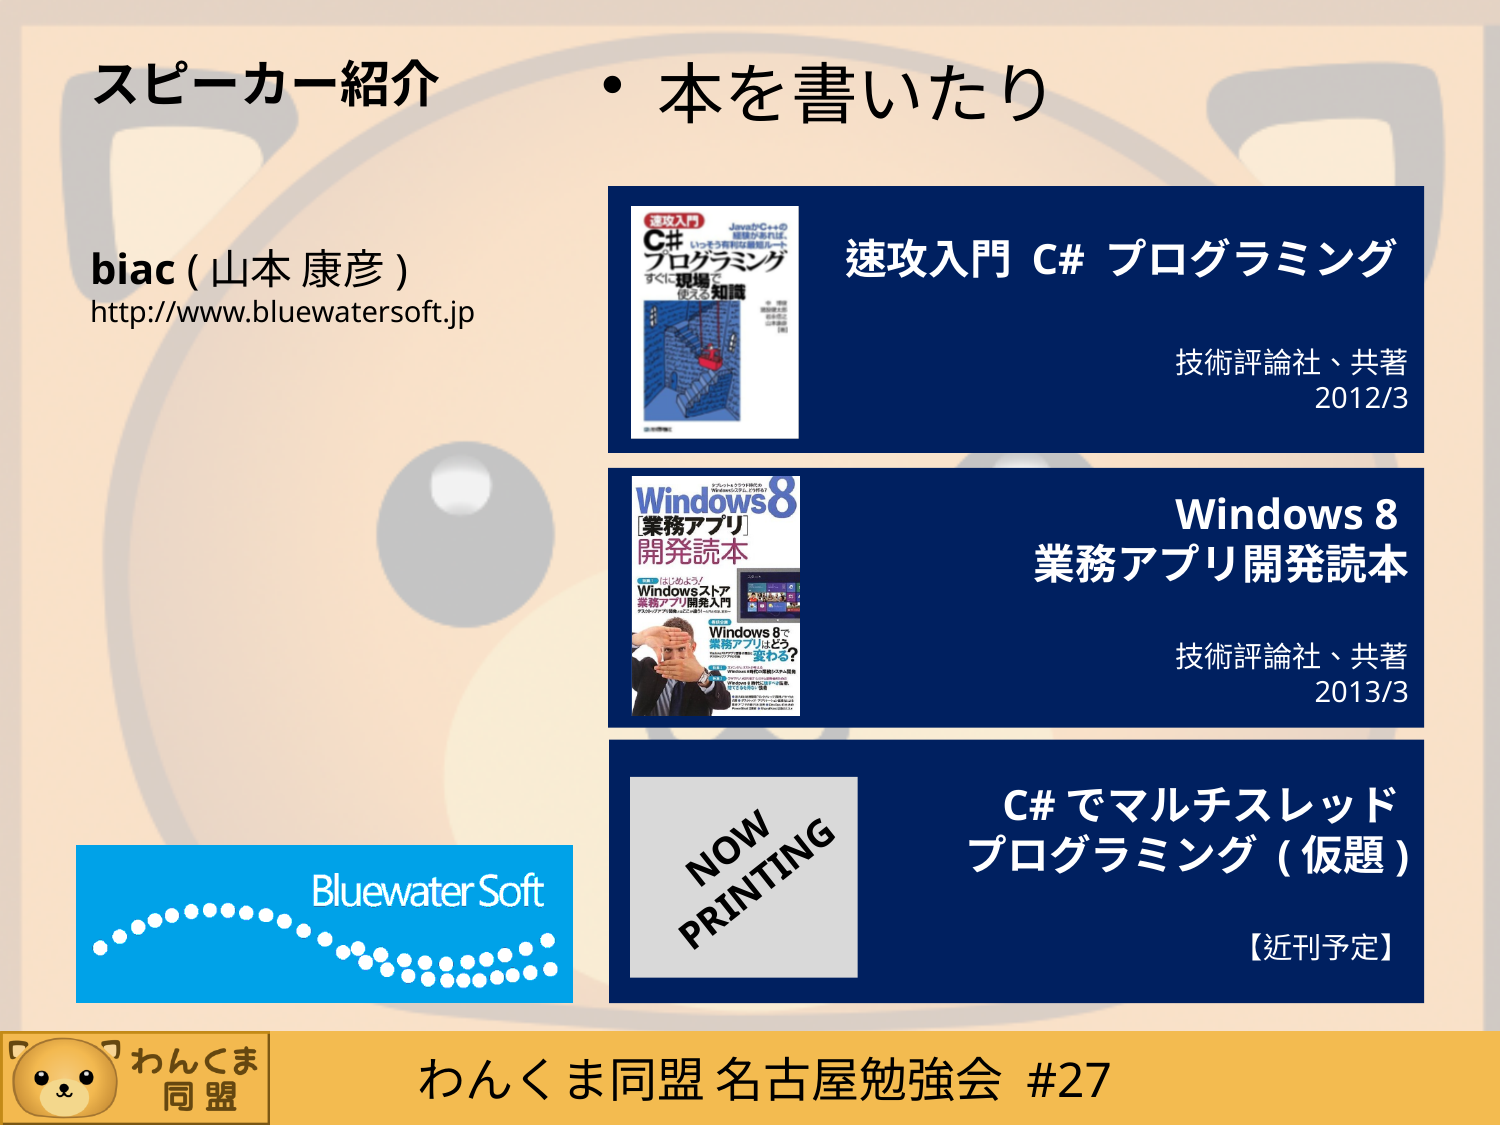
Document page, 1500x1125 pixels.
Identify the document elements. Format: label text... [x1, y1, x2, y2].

text_box Windows 8 業務アプリ開発読本 技術評論社、共著 2013/3 [606, 466, 1426, 730]
list 本を書いたり [586, 44, 1426, 1006]
text_box 速攻入門 C# プログラミング 技術評論社、共著 2012/3 [606, 184, 1426, 455]
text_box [623, 776, 863, 978]
list biac (山本 康彦) http://www.bluewatersoft.jp [74, 235, 569, 846]
picture [0, 0, 1500, 1125]
text_box C#でマルチスレッド プログラミング (仮題) 【近刊予定】 [607, 738, 1426, 1005]
title スピーカー紹介 [74, 44, 569, 235]
